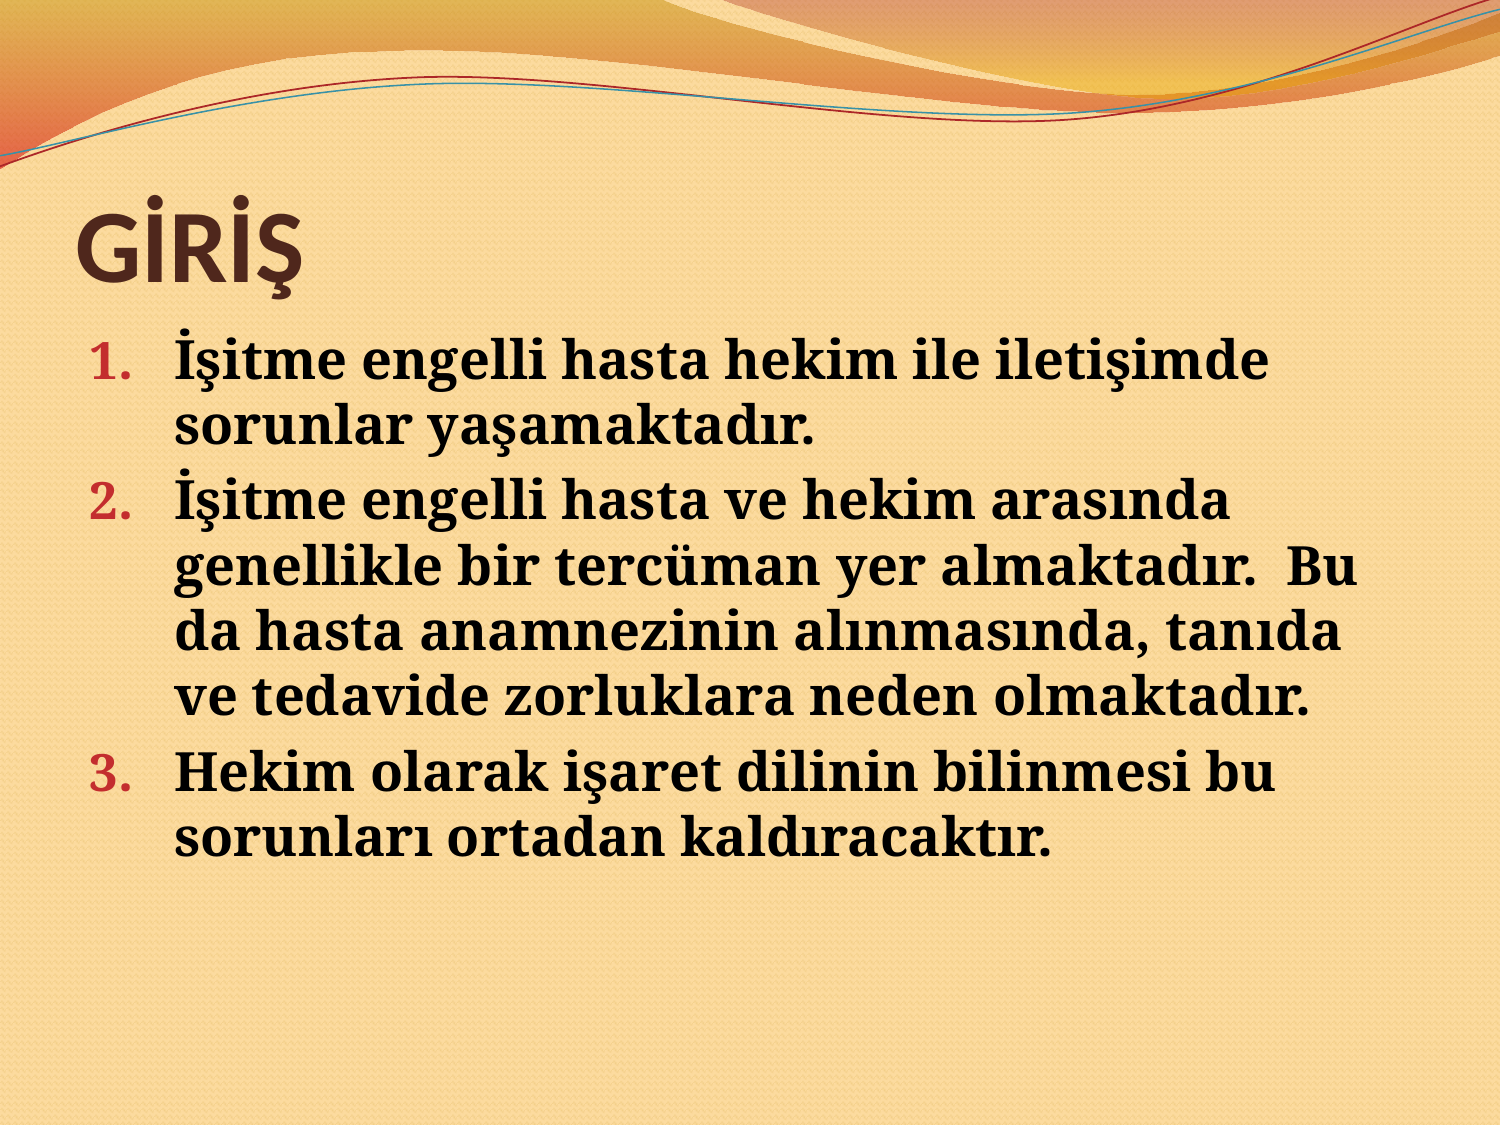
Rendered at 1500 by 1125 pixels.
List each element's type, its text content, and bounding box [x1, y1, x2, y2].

list İşitme engelli hasta hekim ile iletişimde sorunlar yaşamaktadır. İşitme engelli hasta ve hekim arasında genellikle bir tercüman yer almaktadır. Bu da hasta anamnezinin alınmasında, tanıda ve tedavide zorluklara neden olmaktadır. Hekim olarak işaret dilinin bilinmesi bu sorunları ortadan kaldıracaktır. [75, 317, 1425, 1038]
title GİRİŞ [75, 115, 1425, 303]
